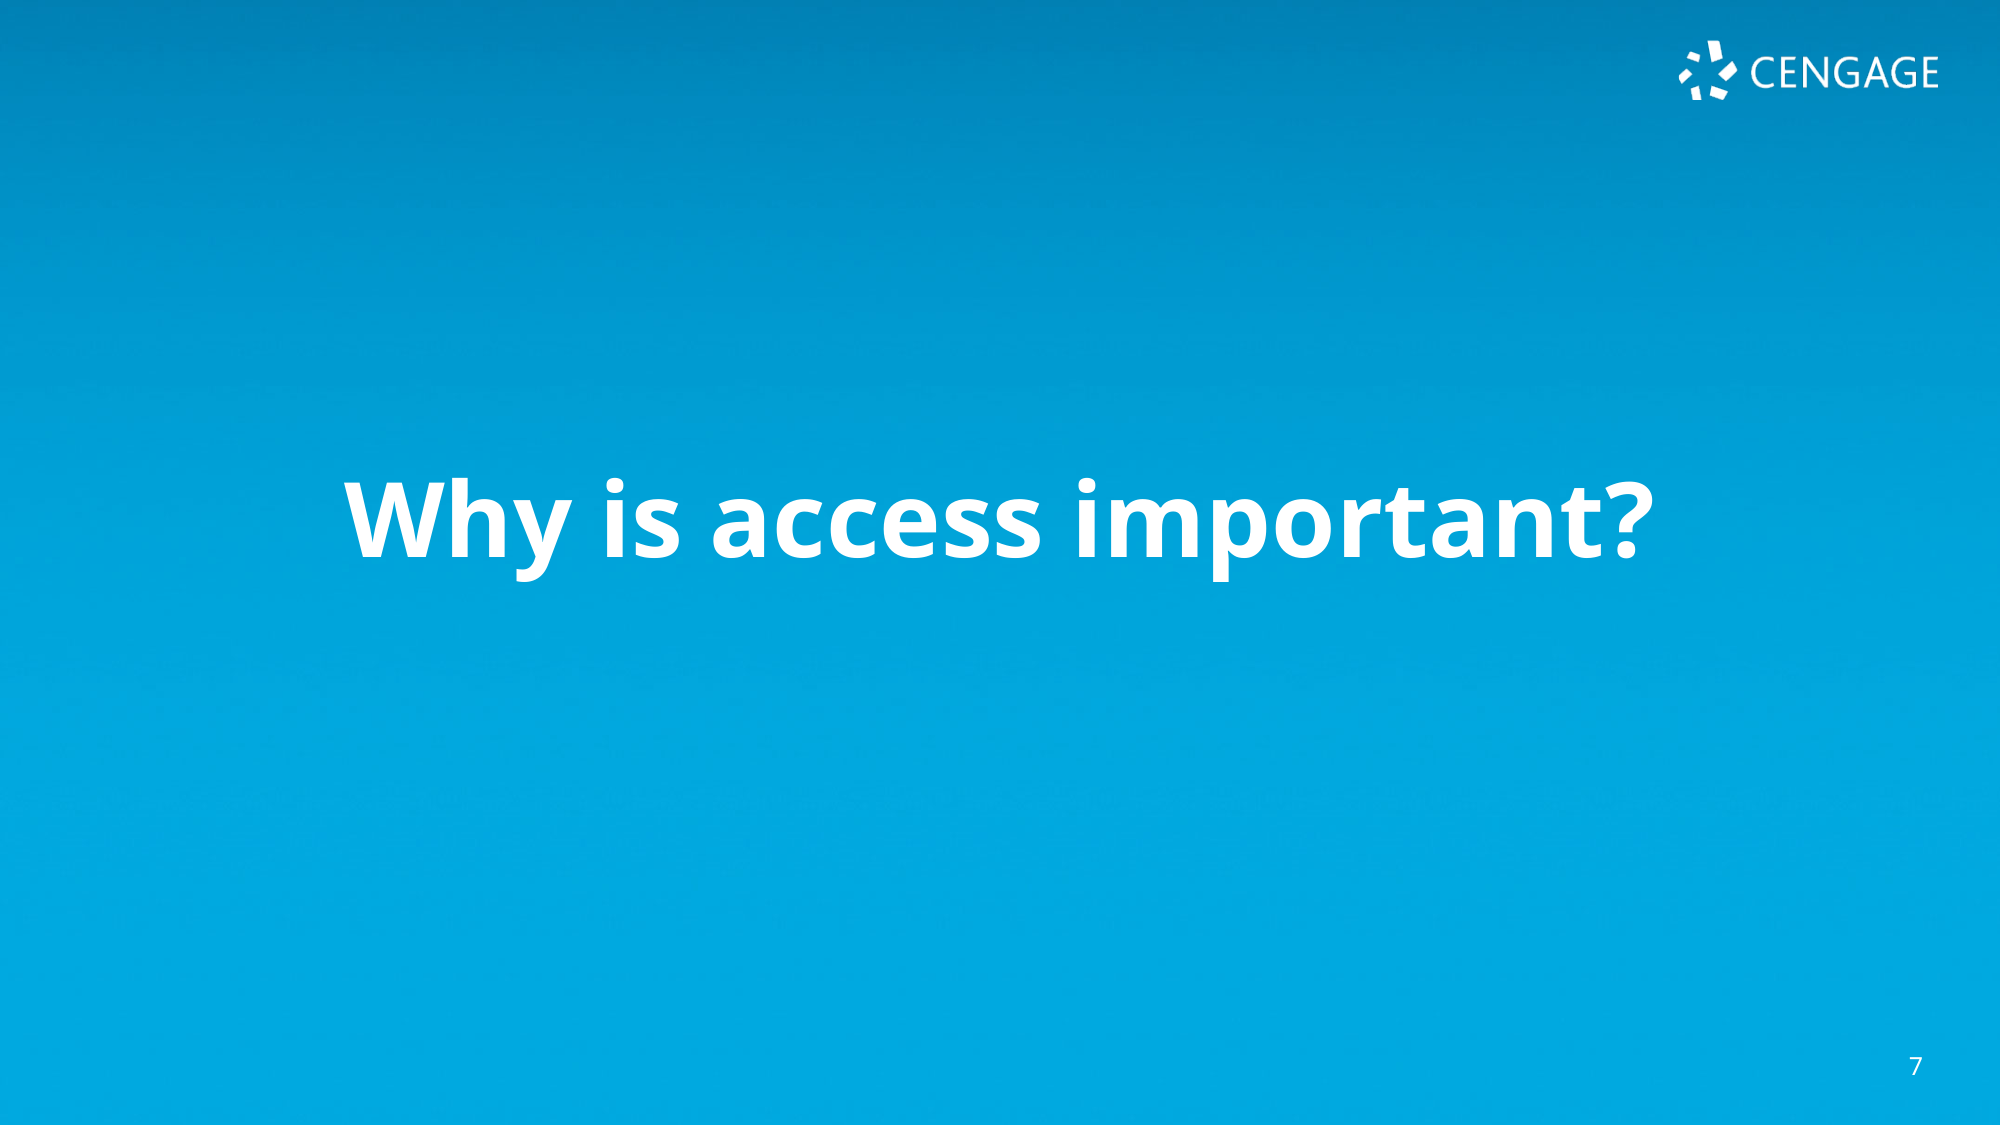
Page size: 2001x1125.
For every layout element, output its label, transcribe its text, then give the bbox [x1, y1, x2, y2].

slide_number 7 [1488, 1038, 1938, 1098]
list Why is access important? [0, 460, 2000, 702]
